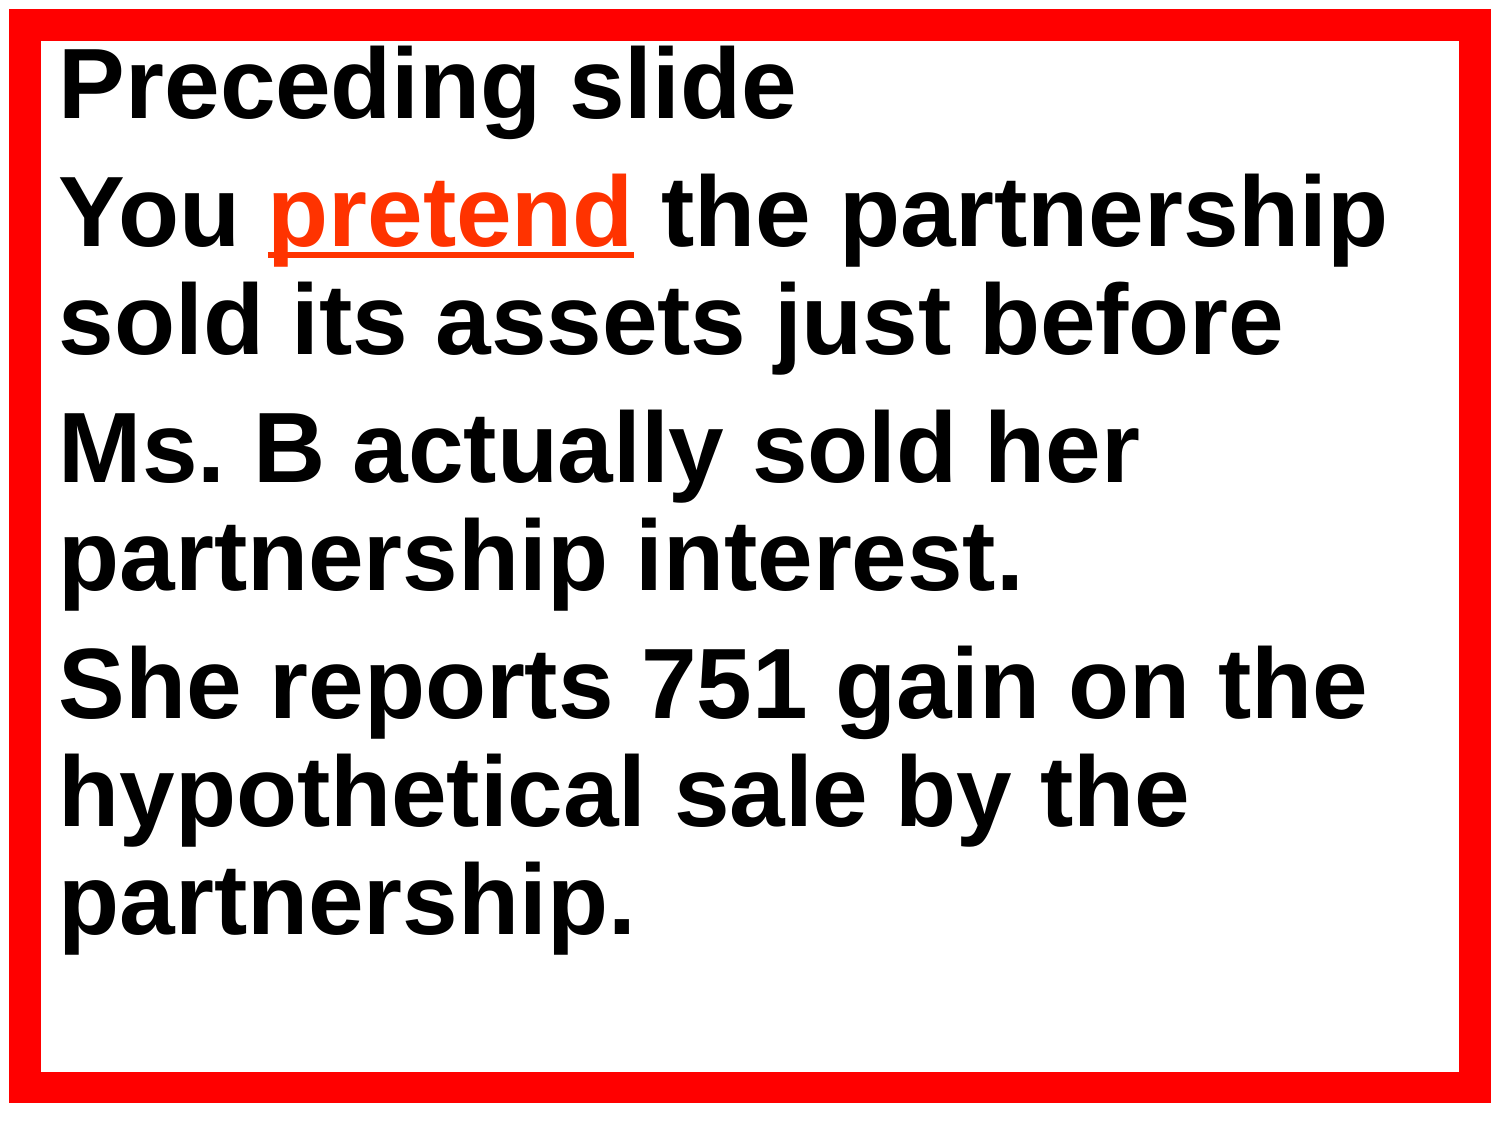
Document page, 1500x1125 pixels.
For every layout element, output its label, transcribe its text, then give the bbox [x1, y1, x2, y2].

list Preceding slide You pretend the partnership sold its assets just before Ms. B actually sold her partnership interest. She reports 751 gain on the hypothetical sale by the partnership. [24, 24, 1475, 1088]
